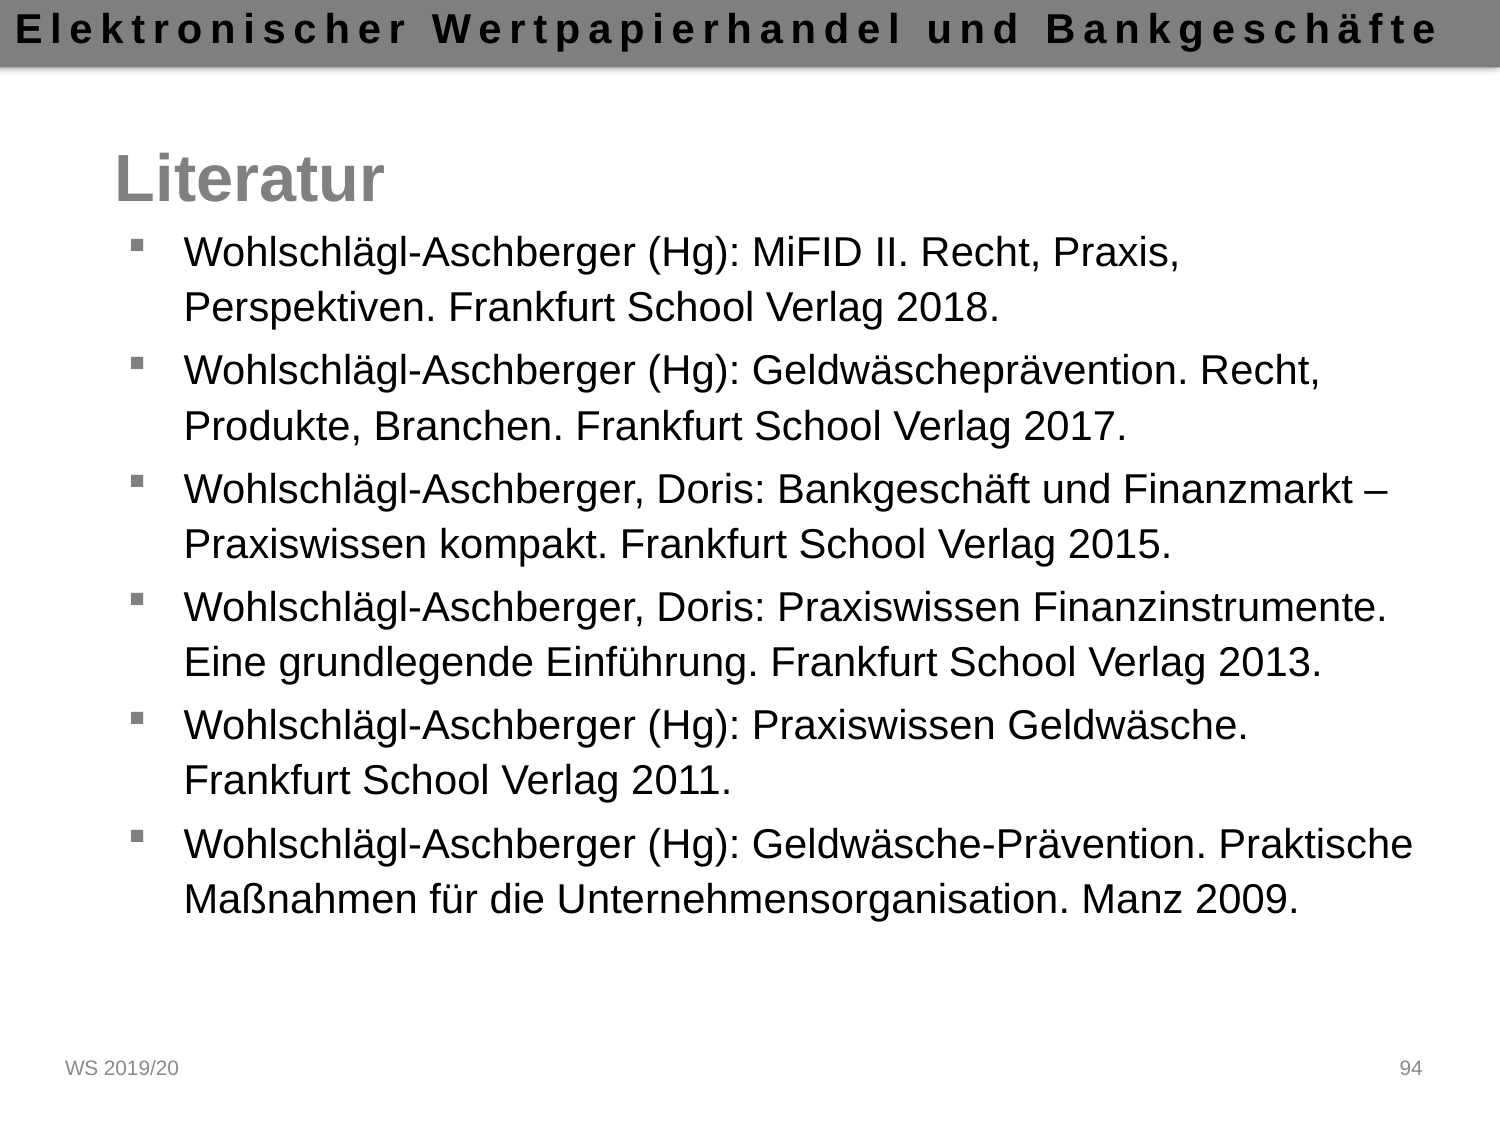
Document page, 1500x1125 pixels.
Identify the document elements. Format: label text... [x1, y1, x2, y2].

title Literatur [99, 112, 1438, 238]
list Wohlschlägl-Aschberger (Hg): MiFID II. Recht, Praxis, Perspektiven. Frankfurt School Verlag 2018. Wohlschlägl-Aschberger (Hg): Geldwäscheprävention. Recht, Produkte, Branchen. Frankfurt School Verlag 2017. Wohlschlägl-Aschberger, Doris: Bankgeschäft und Finanzmarkt – Praxiswissen kompakt. Frankfurt School Verlag 2015. Wohlschlägl-Aschberger, Doris: Praxiswissen Finanzinstrumente. Eine grundlegende Einführung. Frankfurt School Verlag 2013. Wohlschlägl-Aschberger (Hg): Praxiswissen Geldwäsche. Frankfurt School Verlag 2011. Wohlschlägl-Aschberger (Hg): Geldwäsche-Prävention. Praktische Maßnahmen für die Unternehmensorganisation. Manz 2009. [112, 212, 1438, 1024]
